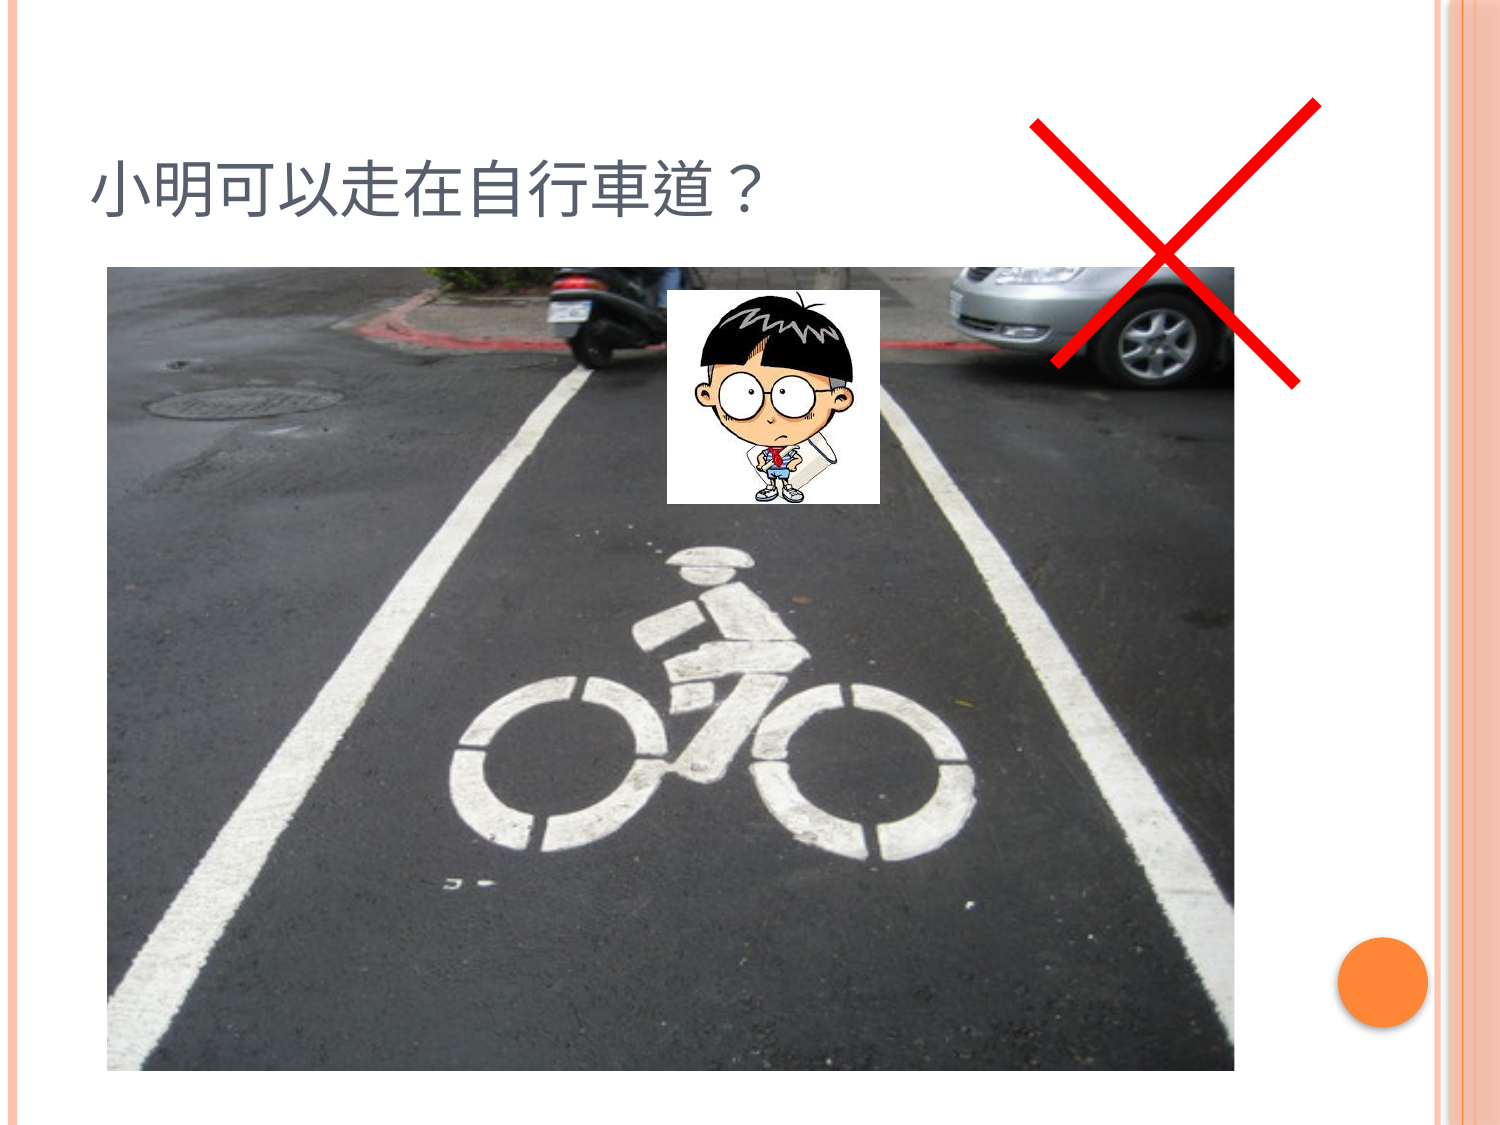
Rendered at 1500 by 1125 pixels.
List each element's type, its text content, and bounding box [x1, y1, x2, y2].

picture [666, 290, 881, 504]
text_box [1033, 101, 1318, 386]
title 小明可以走在自行車道？ [75, 45, 1300, 233]
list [106, 266, 1235, 1071]
